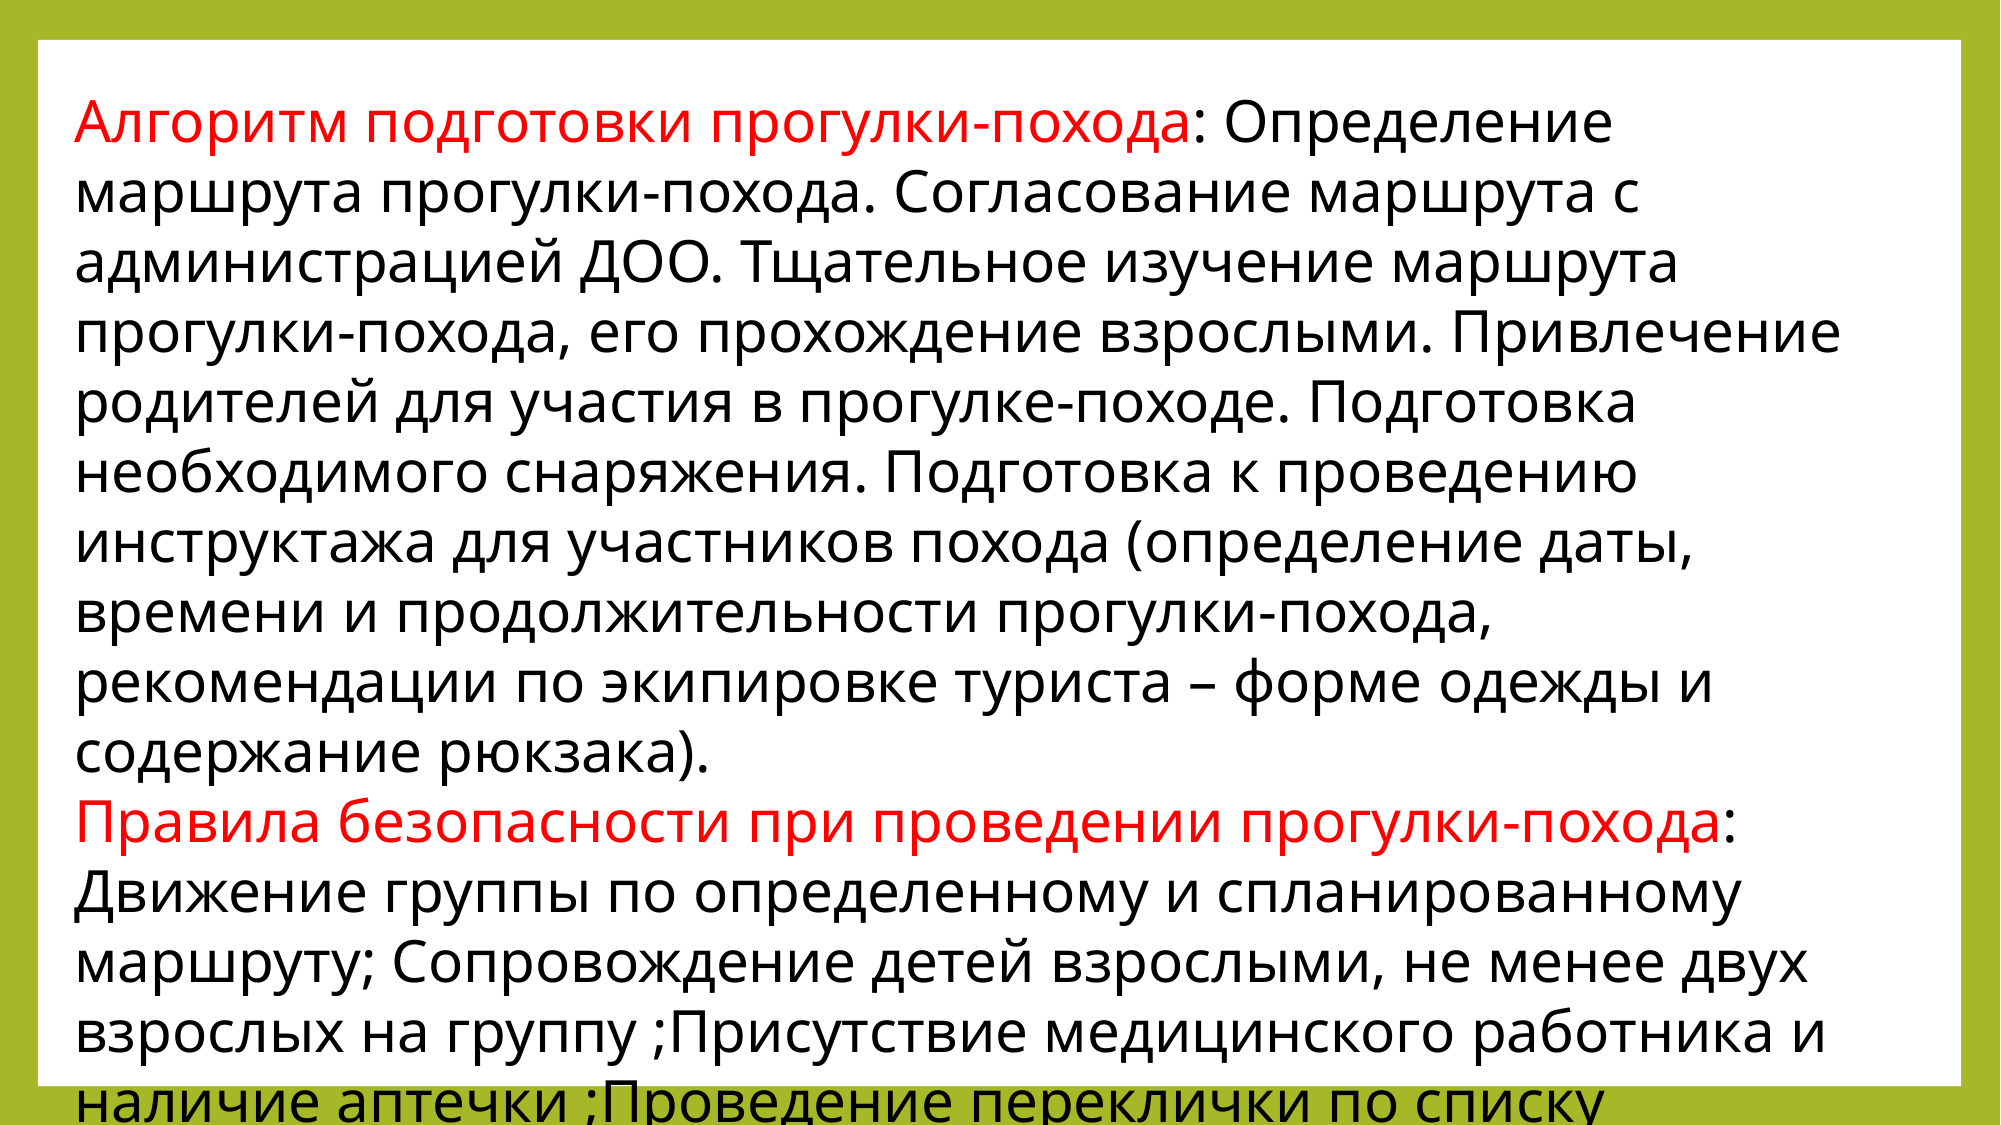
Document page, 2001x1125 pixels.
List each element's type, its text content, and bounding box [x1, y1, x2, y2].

text_box Алгоритм подготовки прогулки-похода: Определение маршрута прогулки-похода. Согласование маршрута с администрацией ДОО. Тщательное изучение маршрута прогулки-похода, его прохождение взрослыми. Привлечение родителей для участия в прогулке-походе. Подготовка необходимого снаряжения. Подготовка к проведению инструктажа для участников похода (определение даты, времени и продолжительности прогулки-похода, рекомендации по экипировке туриста – форме одежды и содержание рюкзака). Правила безопасности при проведении прогулки-похода: Движение группы по определенному и спланированному маршруту; Сопровождение детей взрослыми, не менее двух взрослых на группу ;Присутствие медицинского работника и наличие аптечки ;Проведение переклички по списку (несколько раз в течение похода); Одежда должна соответствовать сезону года и состоянию погоды, головной убор обязателен; Соблюдение правил дорожного движения при переходе улиц и дорог; Соблюдение питьевого режима . [59, 77, 1929, 1125]
